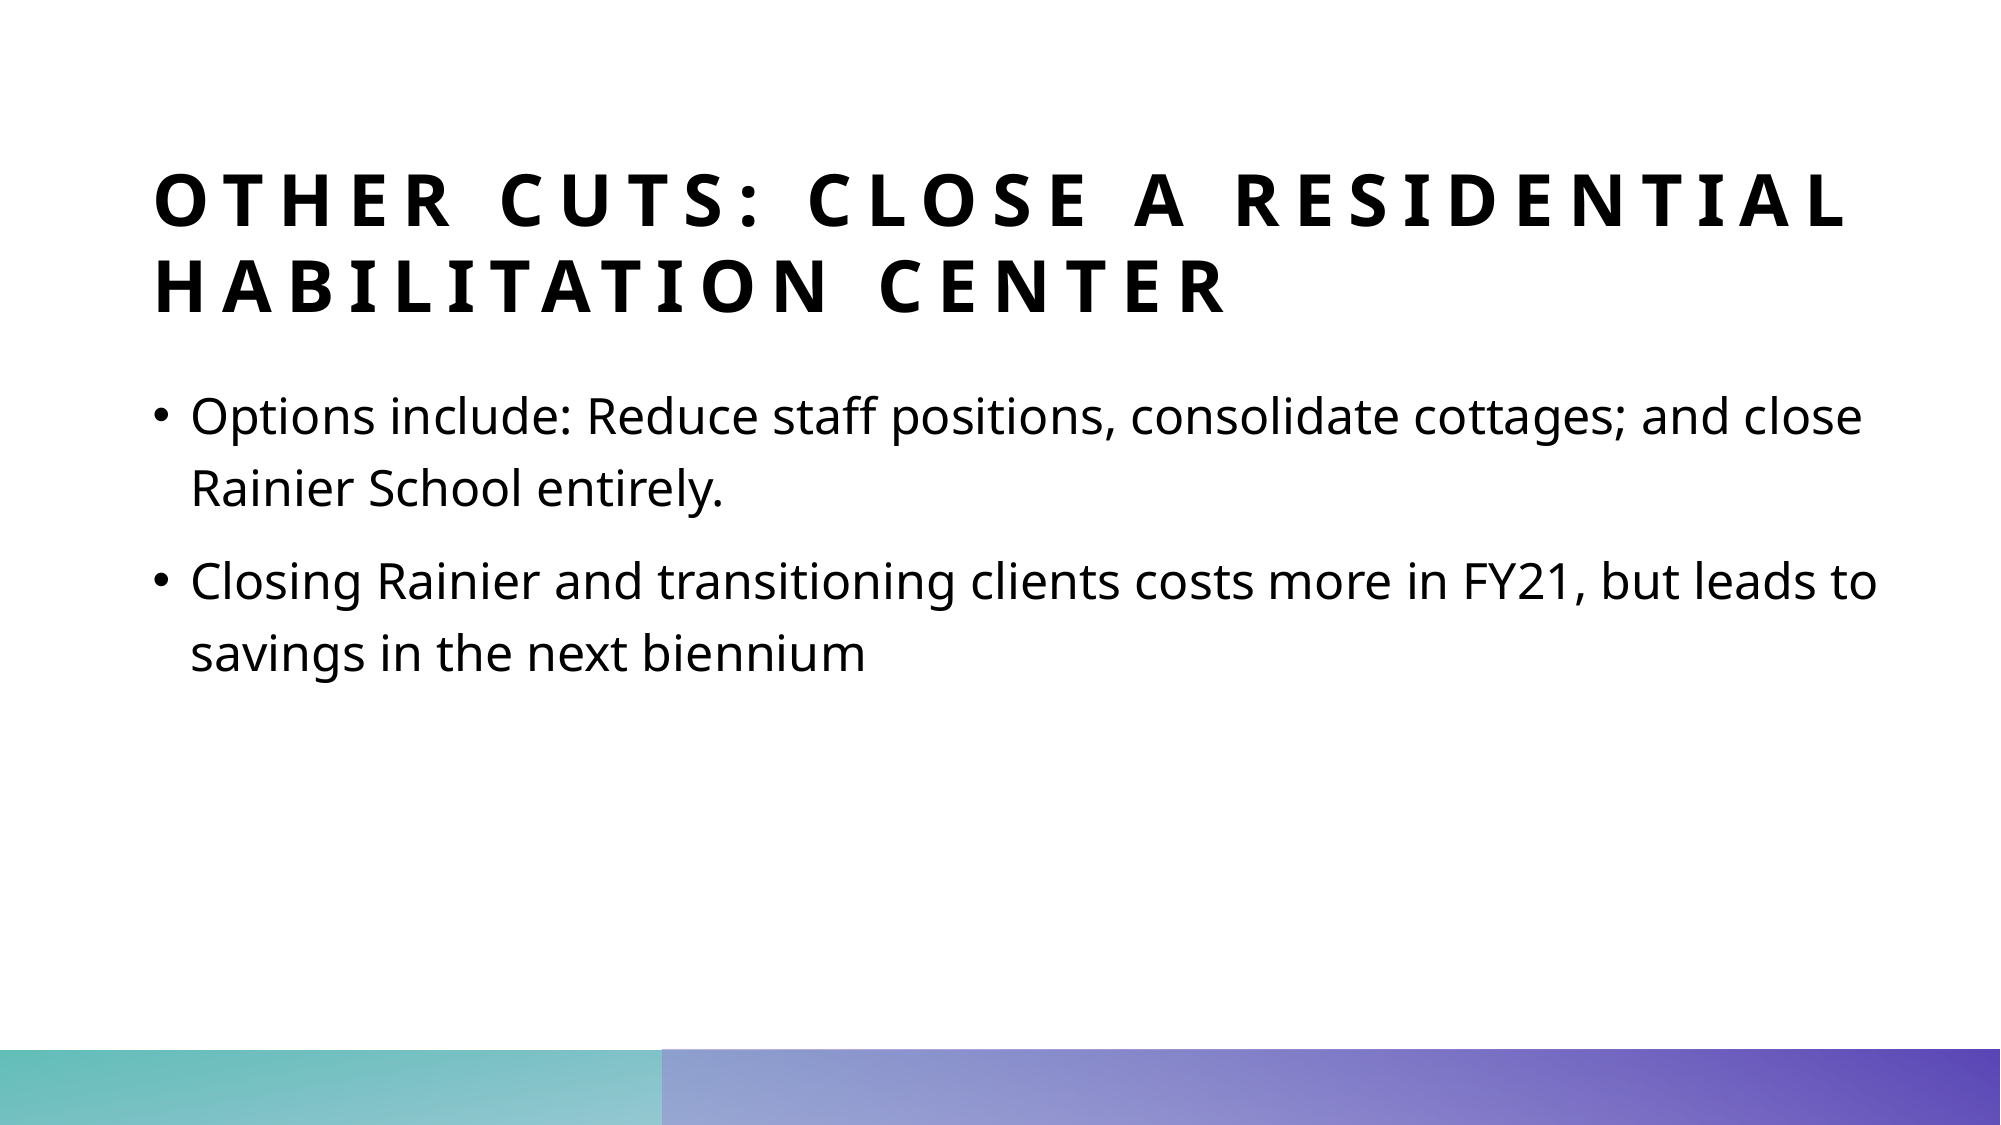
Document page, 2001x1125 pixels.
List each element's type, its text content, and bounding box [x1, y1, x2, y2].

title OTHER CUTS: Close a Residential habilitation center [152, 130, 1905, 327]
list Options include: Reduce staff positions, consolidate cottages; and close Rainier School entirely. Closing Rainier and transitioning clients costs more in FY21, but leads to savings in the next biennium [152, 372, 1905, 976]
